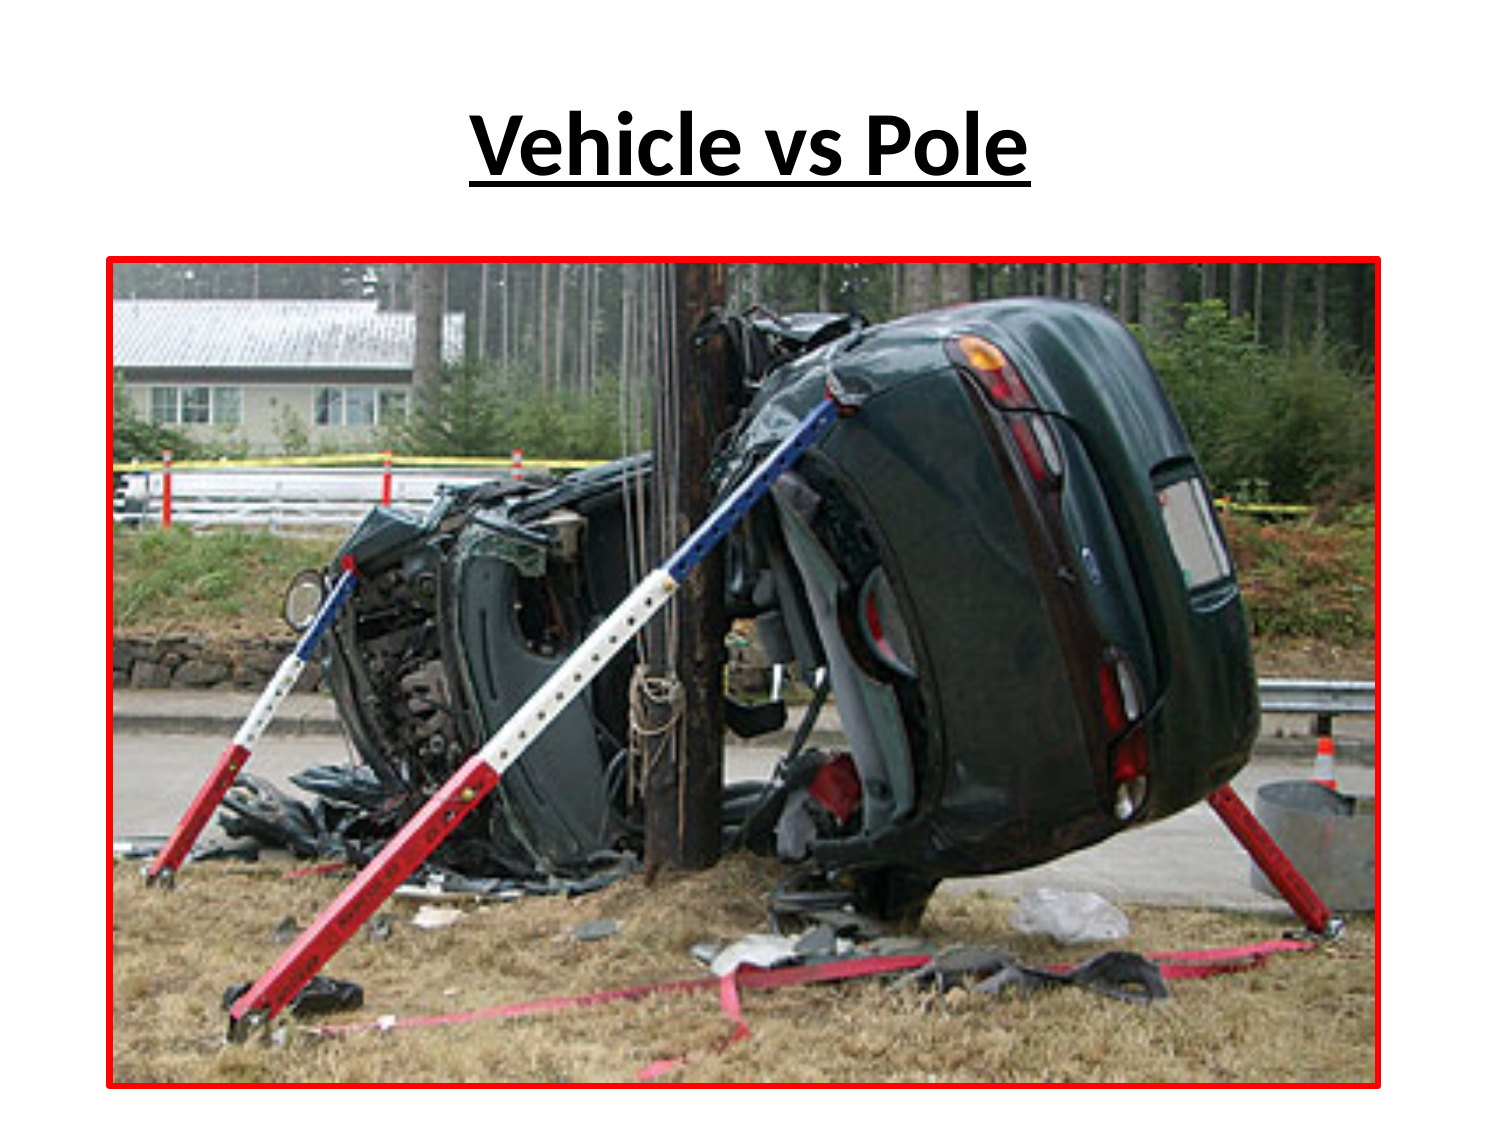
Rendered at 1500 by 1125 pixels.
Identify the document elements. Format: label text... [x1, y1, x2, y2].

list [112, 262, 1376, 1084]
title Vehicle vs Pole [75, 45, 1425, 233]
